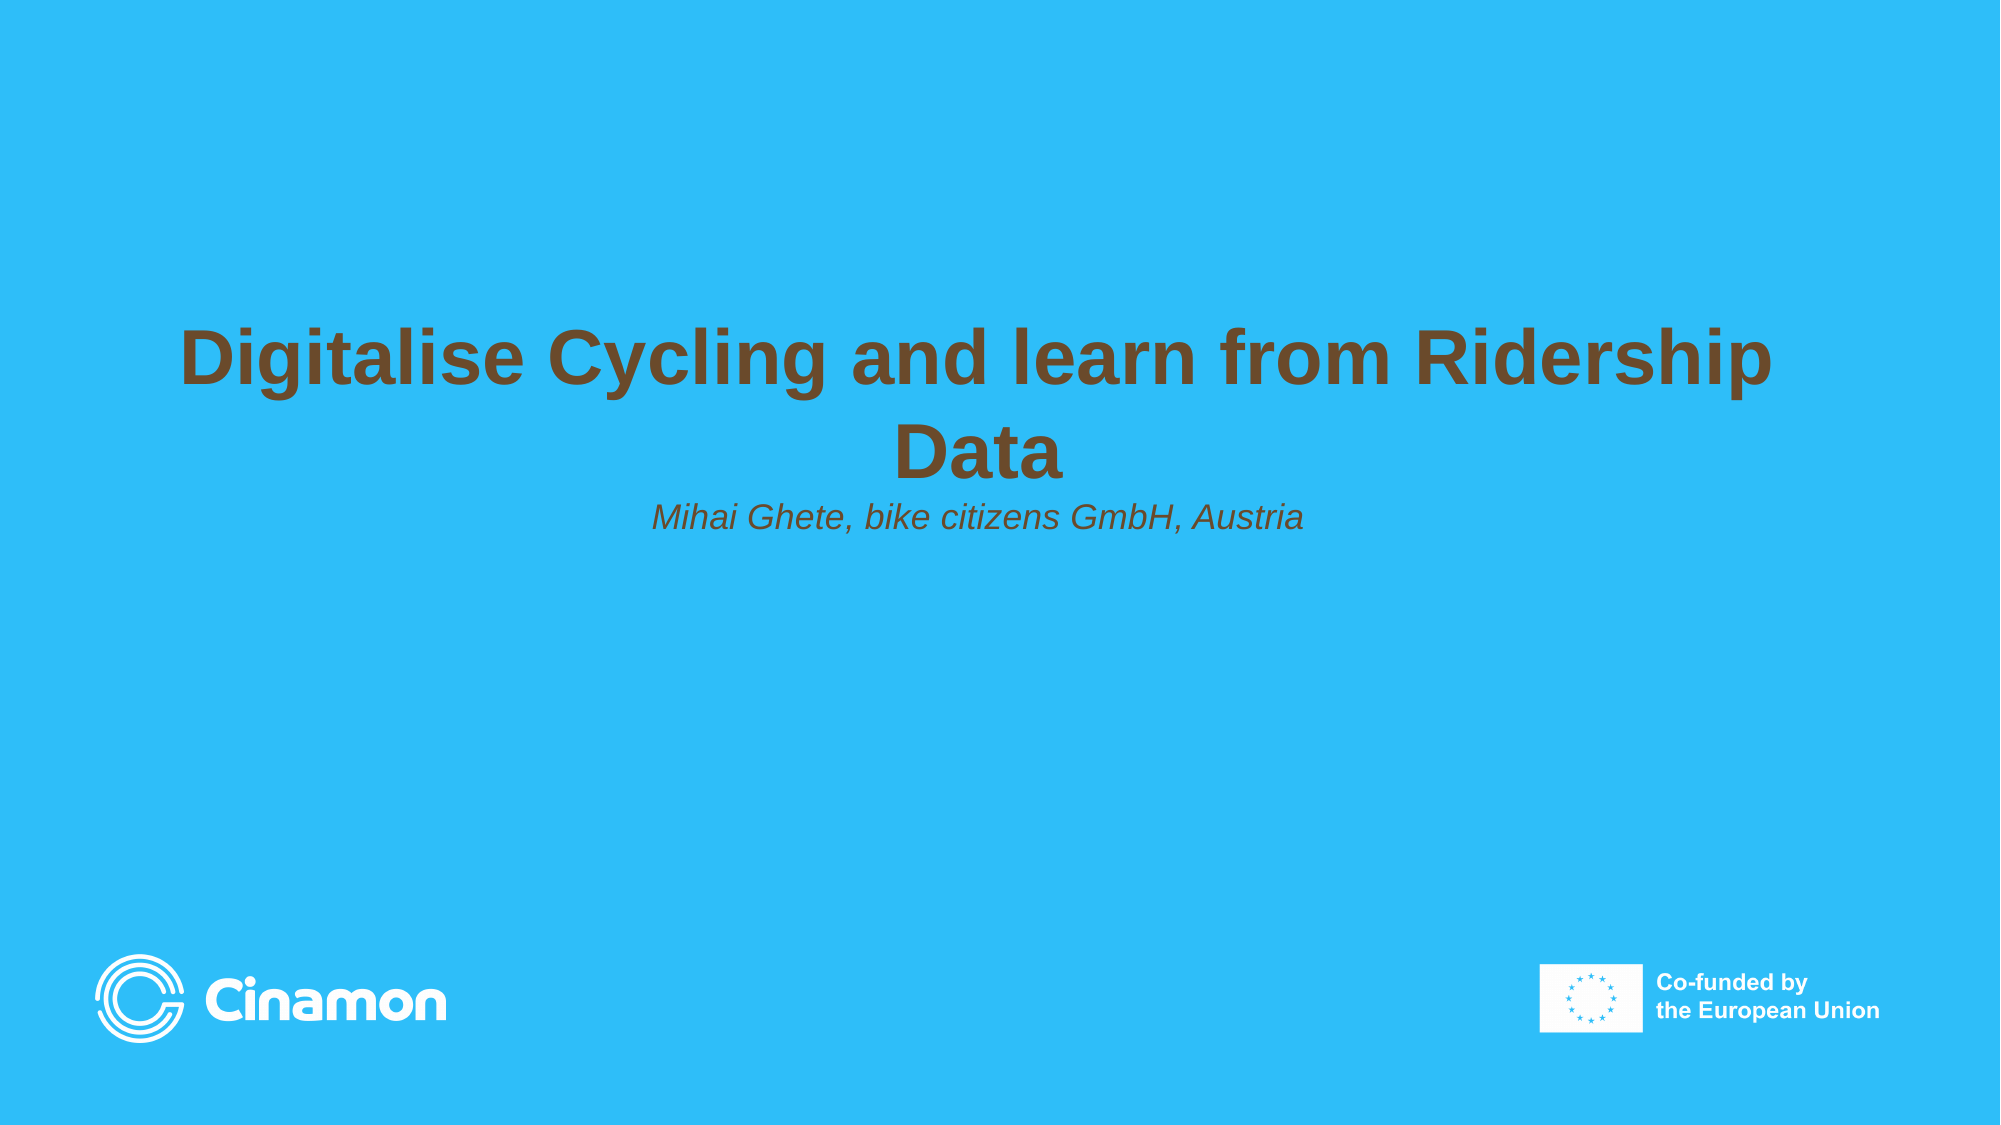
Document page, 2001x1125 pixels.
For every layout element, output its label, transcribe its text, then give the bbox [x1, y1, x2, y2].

title Digitalise Cycling and learn from Ridership Data Mihai Ghete, bike citizens GmbH, Austria [73, 298, 1883, 545]
picture [1535, 960, 1905, 1037]
picture [95, 954, 446, 1043]
